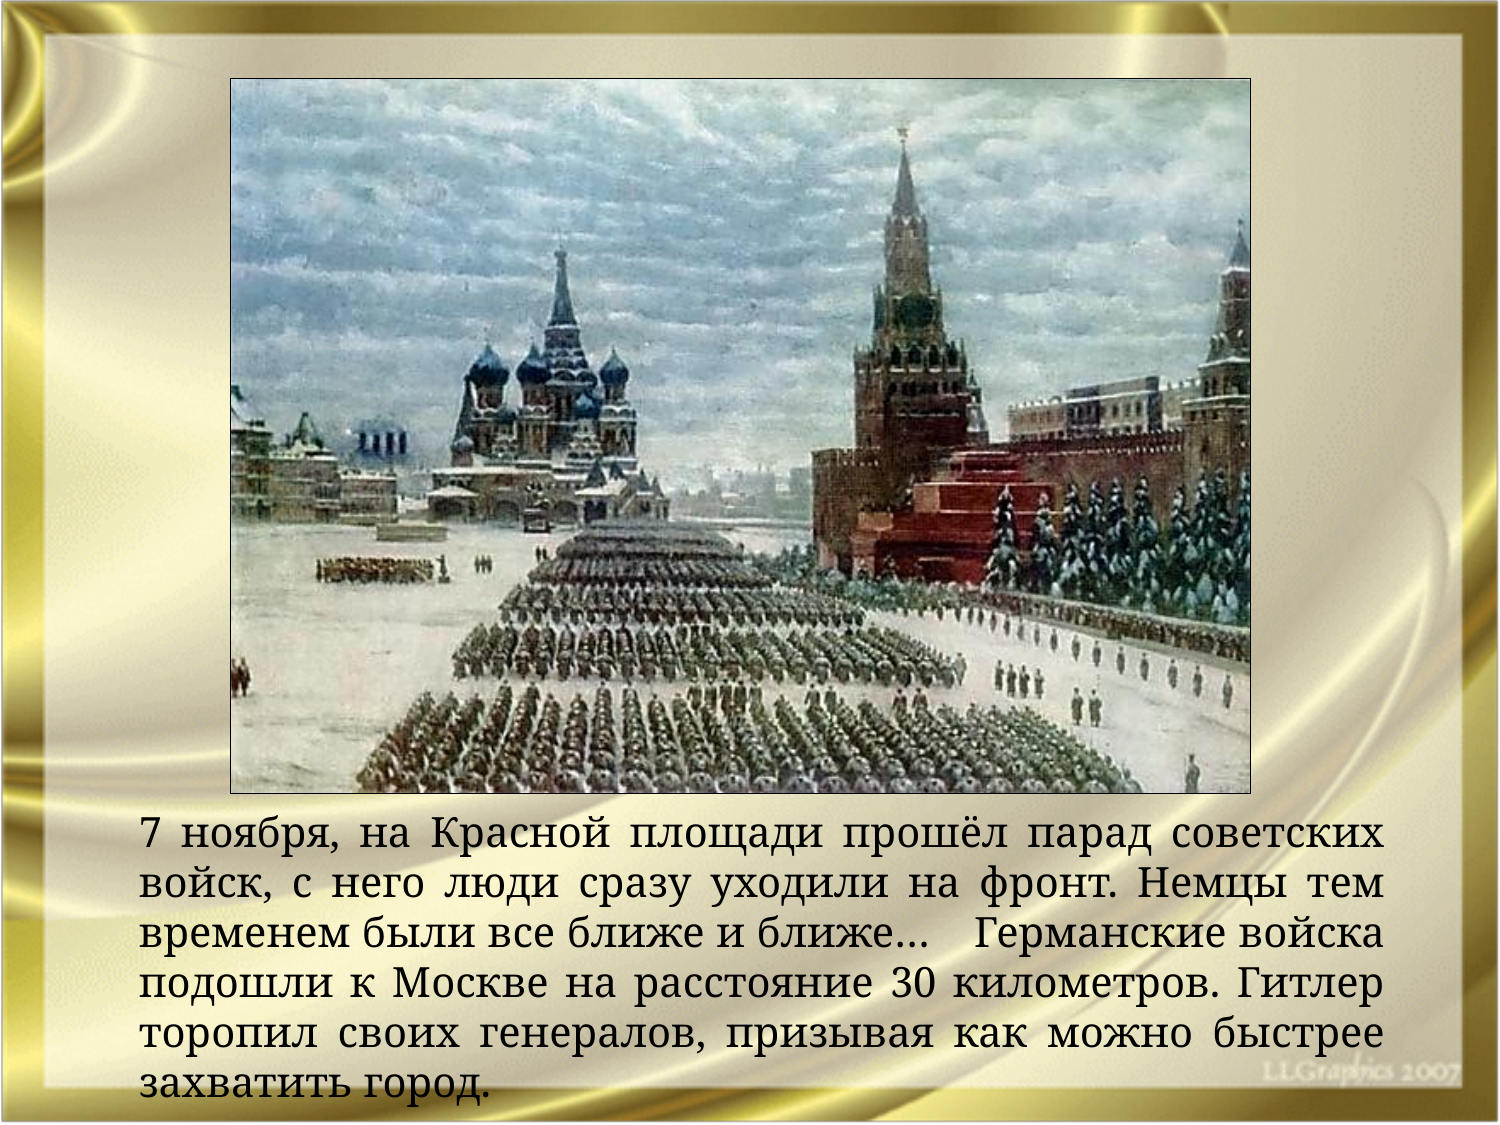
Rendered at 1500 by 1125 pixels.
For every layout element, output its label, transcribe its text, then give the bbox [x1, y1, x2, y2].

picture [0, 0, 1500, 1125]
text_box 7 ноября, на Красной площади прошёл парад советских войск, с него люди сразу уходили на фронт. Немцы тем временем были все ближе и ближе… Германские войска подошли к Москве на расстояние 30 километров. Гитлер торопил своих генералов, призывая как можно быстрее захватить город. [123, 798, 1400, 1114]
